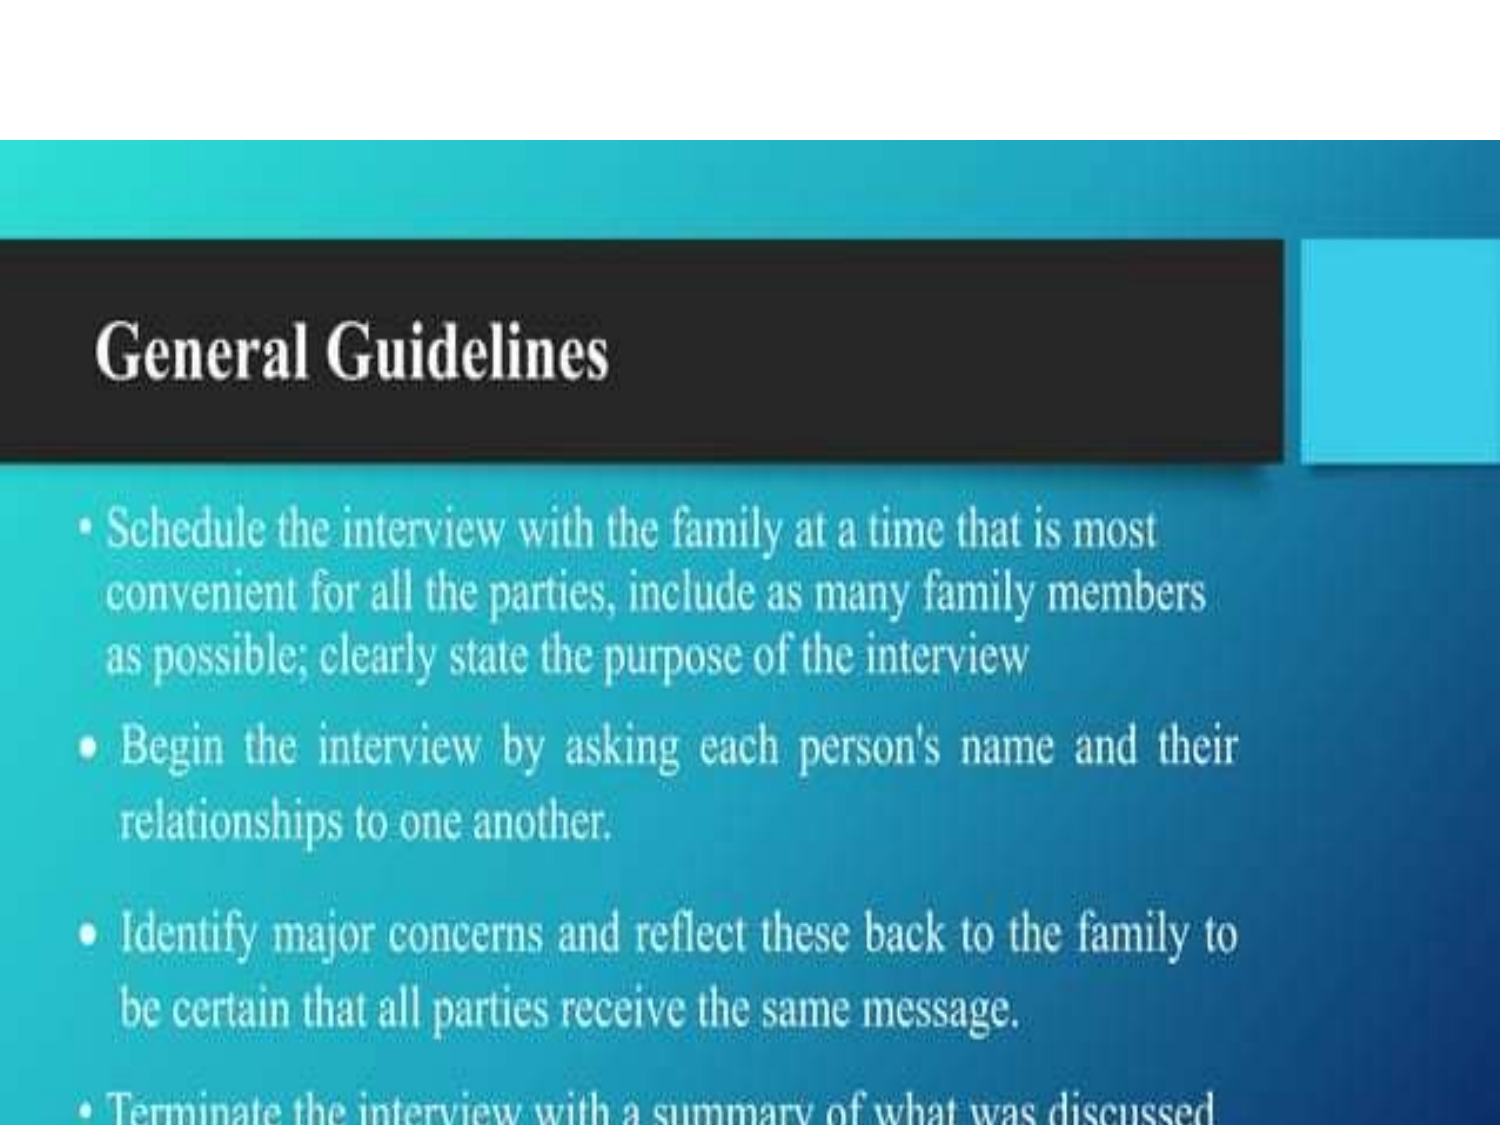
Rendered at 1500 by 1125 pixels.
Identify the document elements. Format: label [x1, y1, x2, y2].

picture [0, 139, 1500, 1125]
